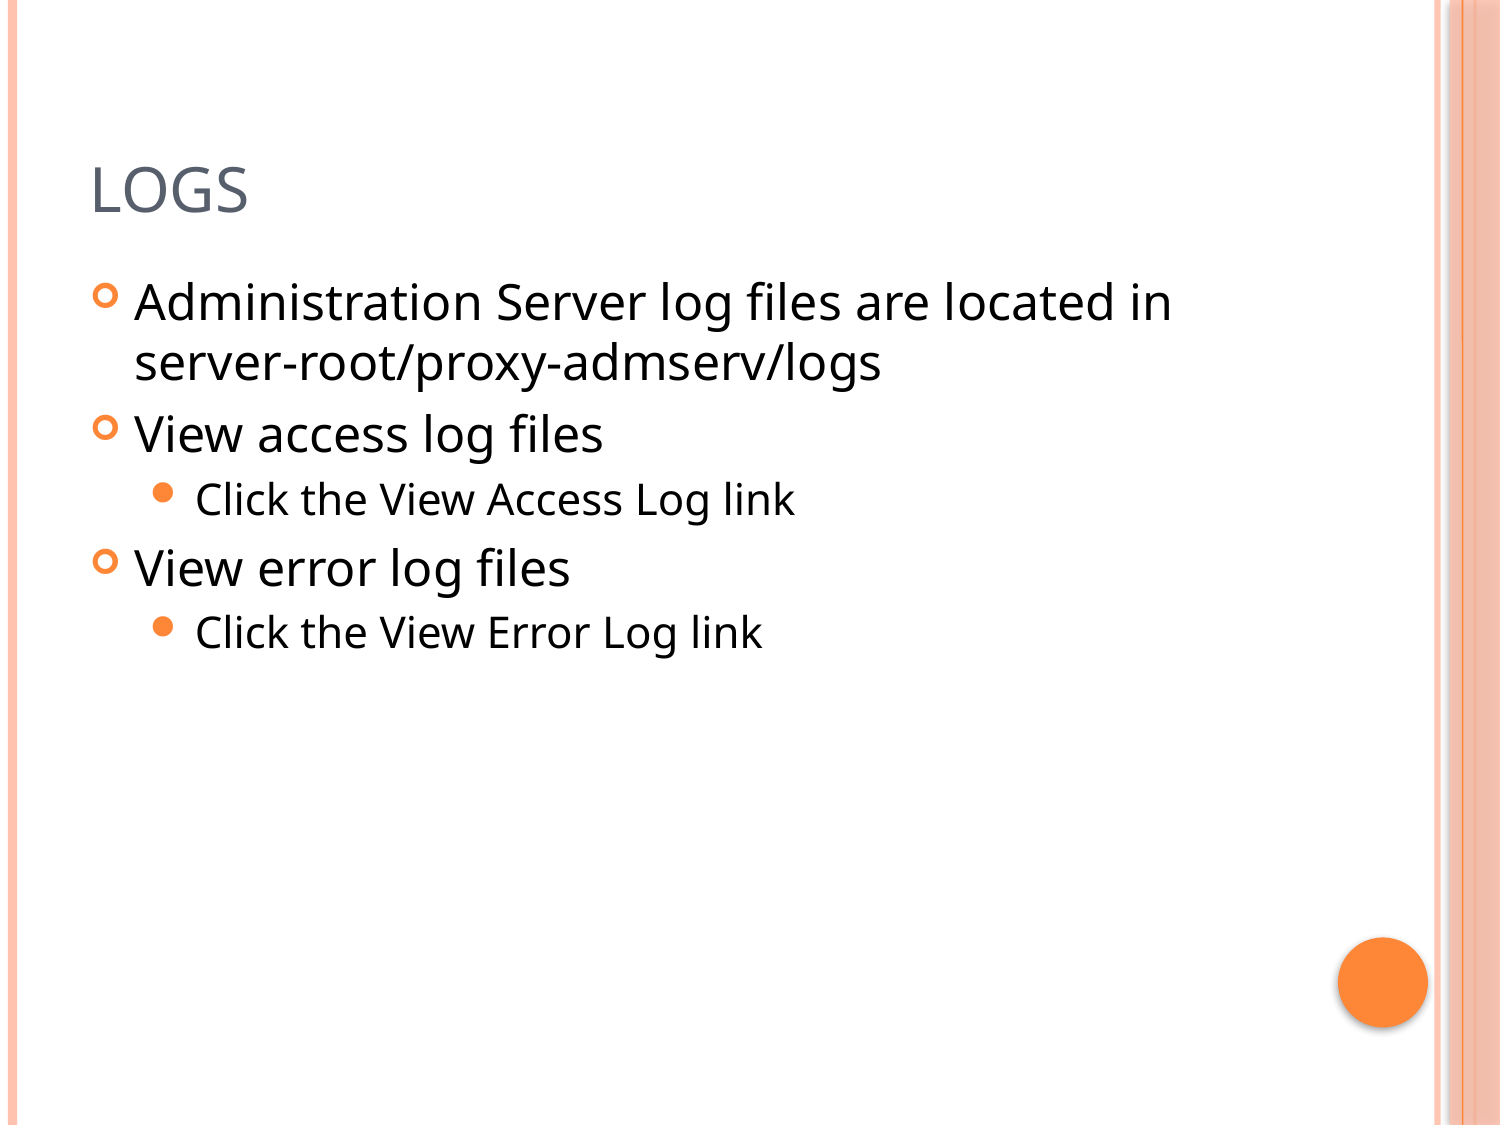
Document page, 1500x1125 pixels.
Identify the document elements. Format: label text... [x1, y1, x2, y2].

list Administration Server log files are located in server-root/proxy-admserv/logs View access log files Click the View Access Log link View error log files Click the View Error Log link [75, 262, 1300, 1062]
title Logs [75, 45, 1300, 233]
